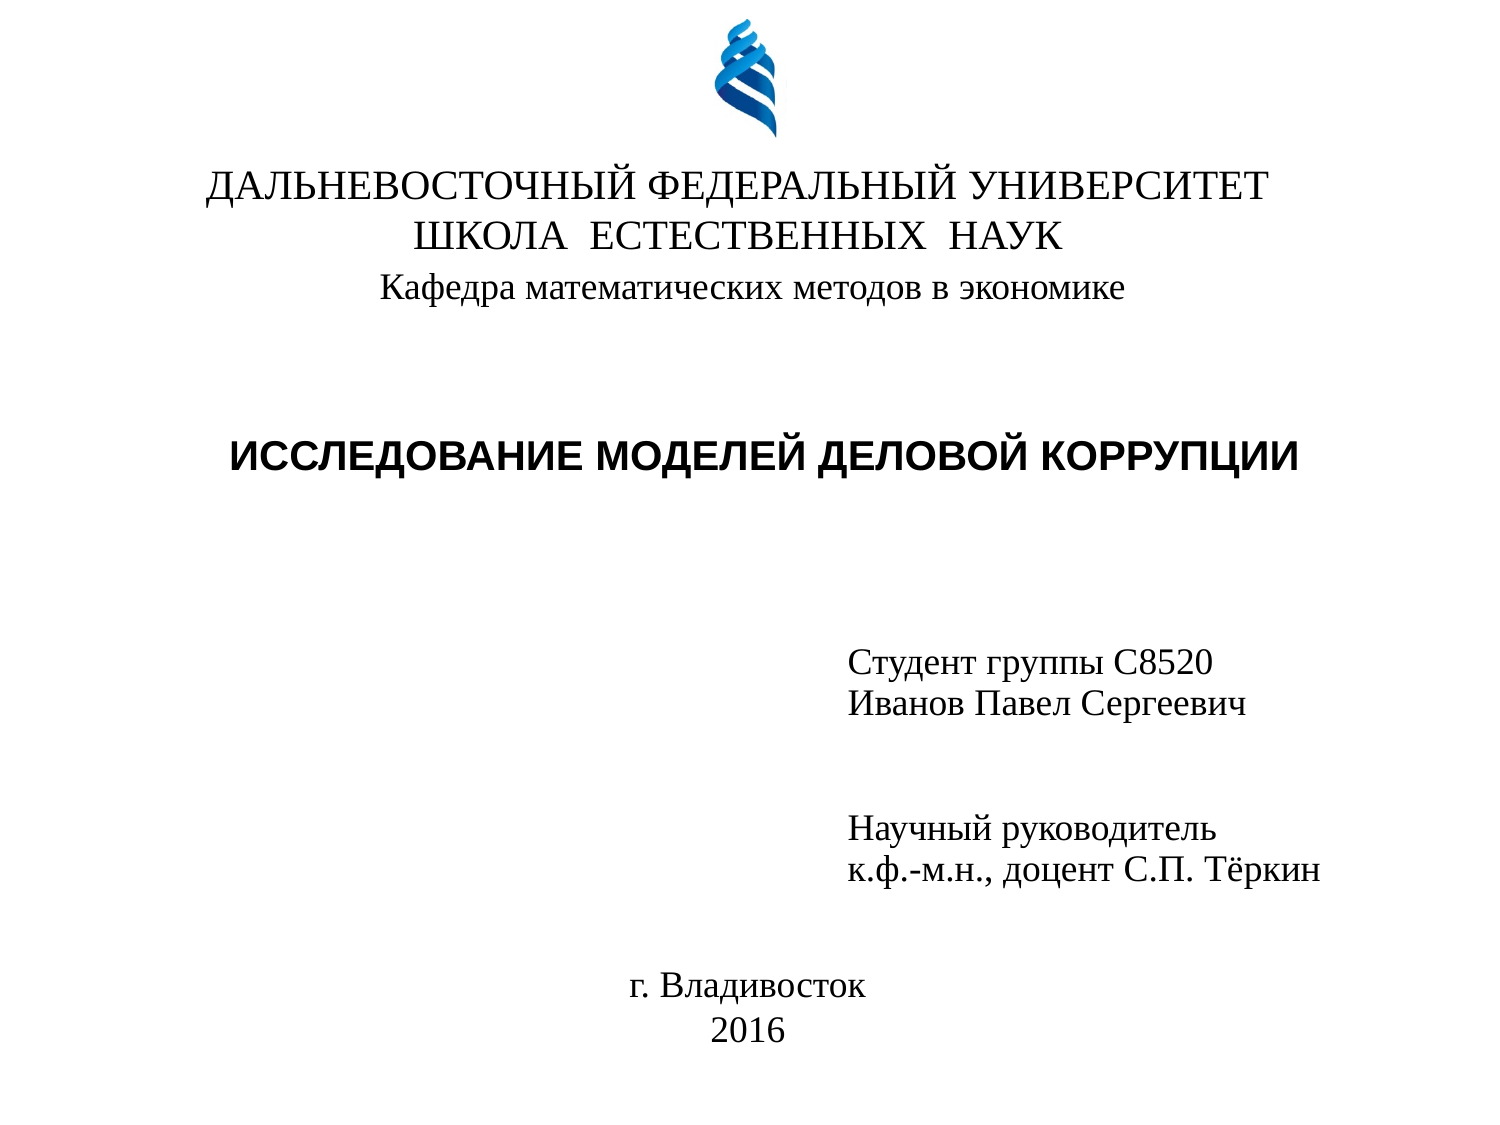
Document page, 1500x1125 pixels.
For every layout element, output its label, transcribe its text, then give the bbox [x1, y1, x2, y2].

text_box г. Владивосток 2016 [603, 952, 893, 1058]
table_header Студент группы С8520 Иванов Павел Сергеевич Научный руководитель к.ф.-м.н., доцент С.П. Тёркин [833, 633, 1411, 905]
title ДАЛЬНЕВОСТОЧНЫЙ ФЕДЕРАЛЬНЫЙ УНИВЕРСИТЕТ ШКОЛА ЕСТЕСТВЕННЫХ НАУК Кафедра математических методов в экономике [100, 101, 1376, 315]
picture [714, 18, 787, 138]
subtitle ИССЛЕДОВАНИЕ МОДЕЛЕЙ ДЕЛОВОЙ КОРРУПЦИИ [194, 420, 1335, 516]
